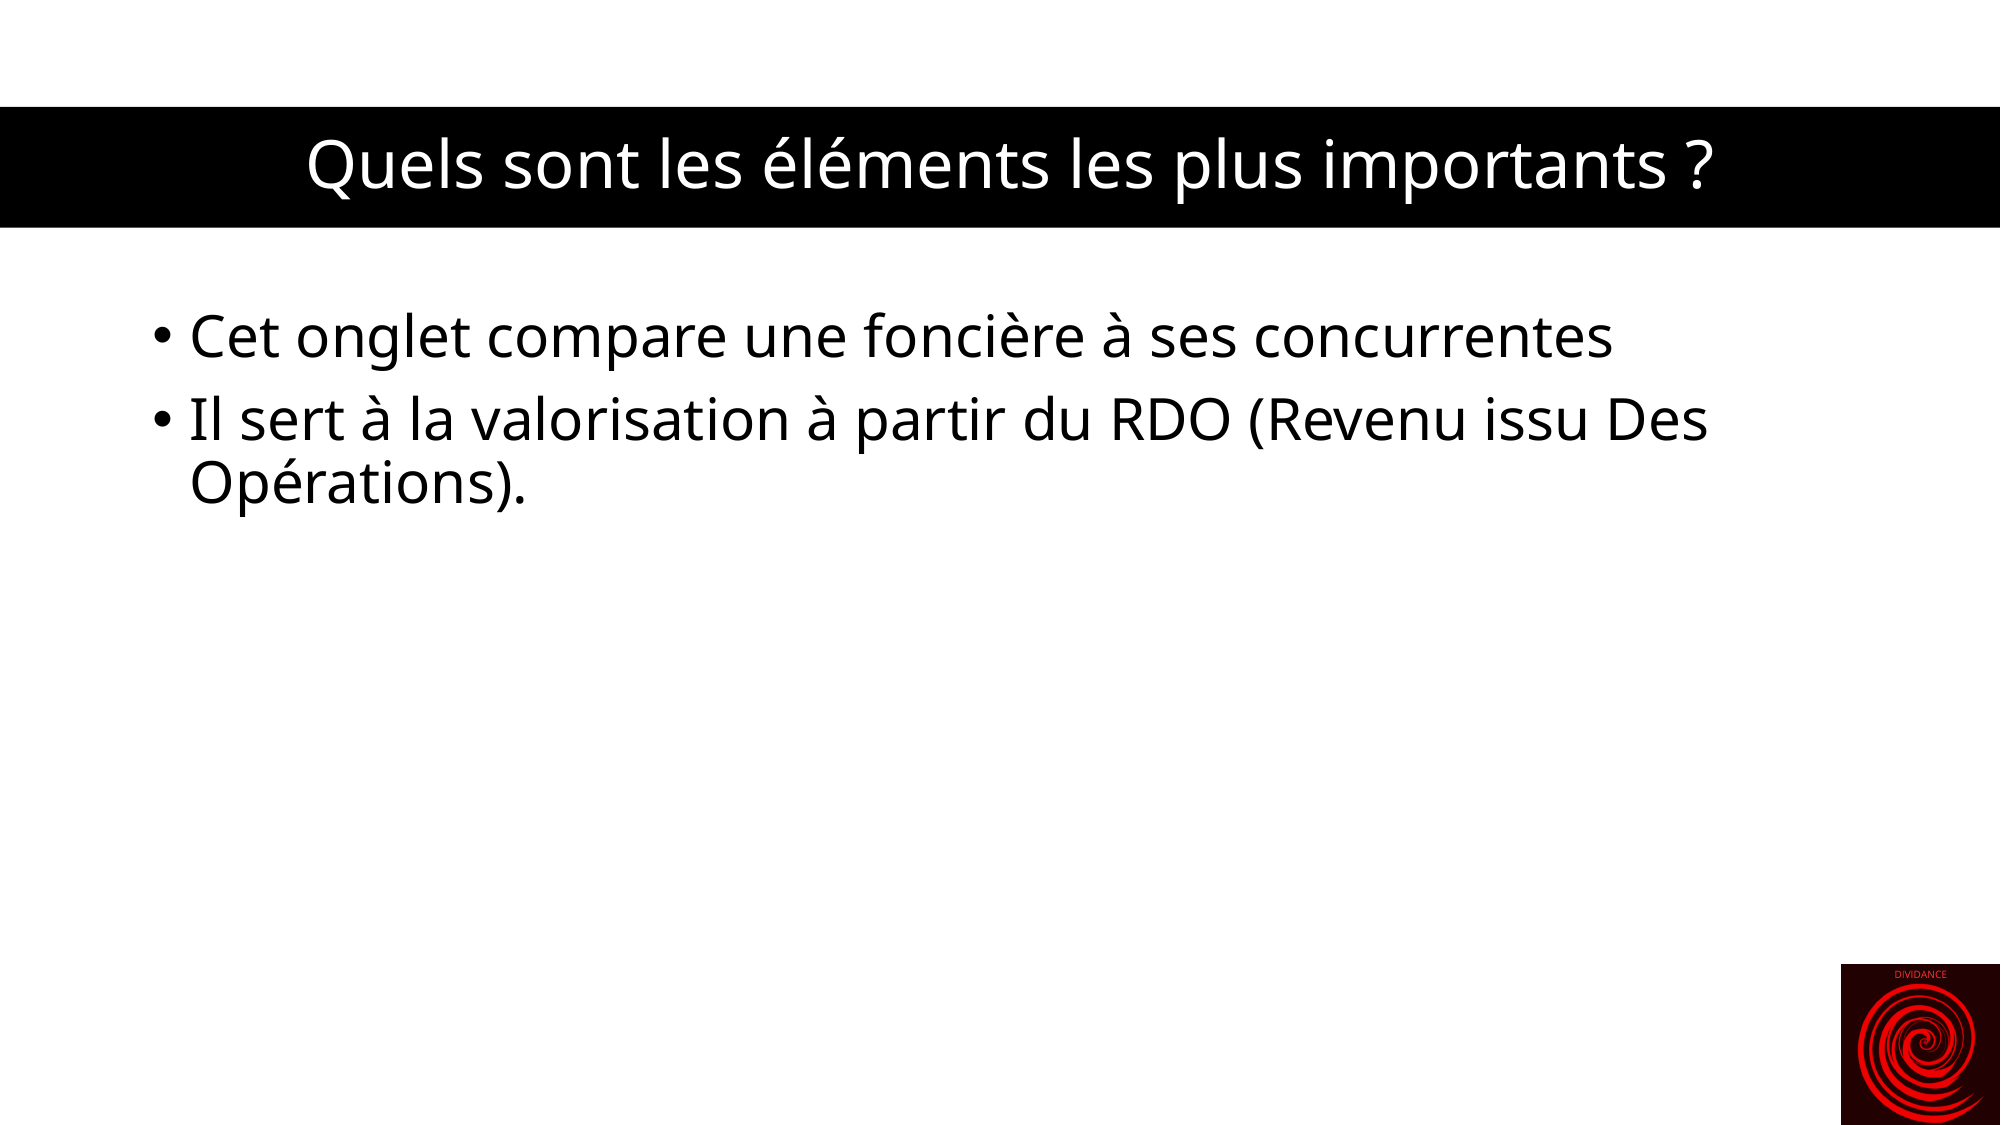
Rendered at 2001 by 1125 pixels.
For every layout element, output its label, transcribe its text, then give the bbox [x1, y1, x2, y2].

text_box [0, 105, 2000, 229]
picture [1840, 964, 2000, 1125]
list Cet onglet compare une foncière à ses concurrentes Il sert à la valorisation à partir du RDO (Revenu issu Des Opérations). [137, 299, 1863, 1014]
title Quels sont les éléments les plus importants ? [91, 105, 1931, 228]
